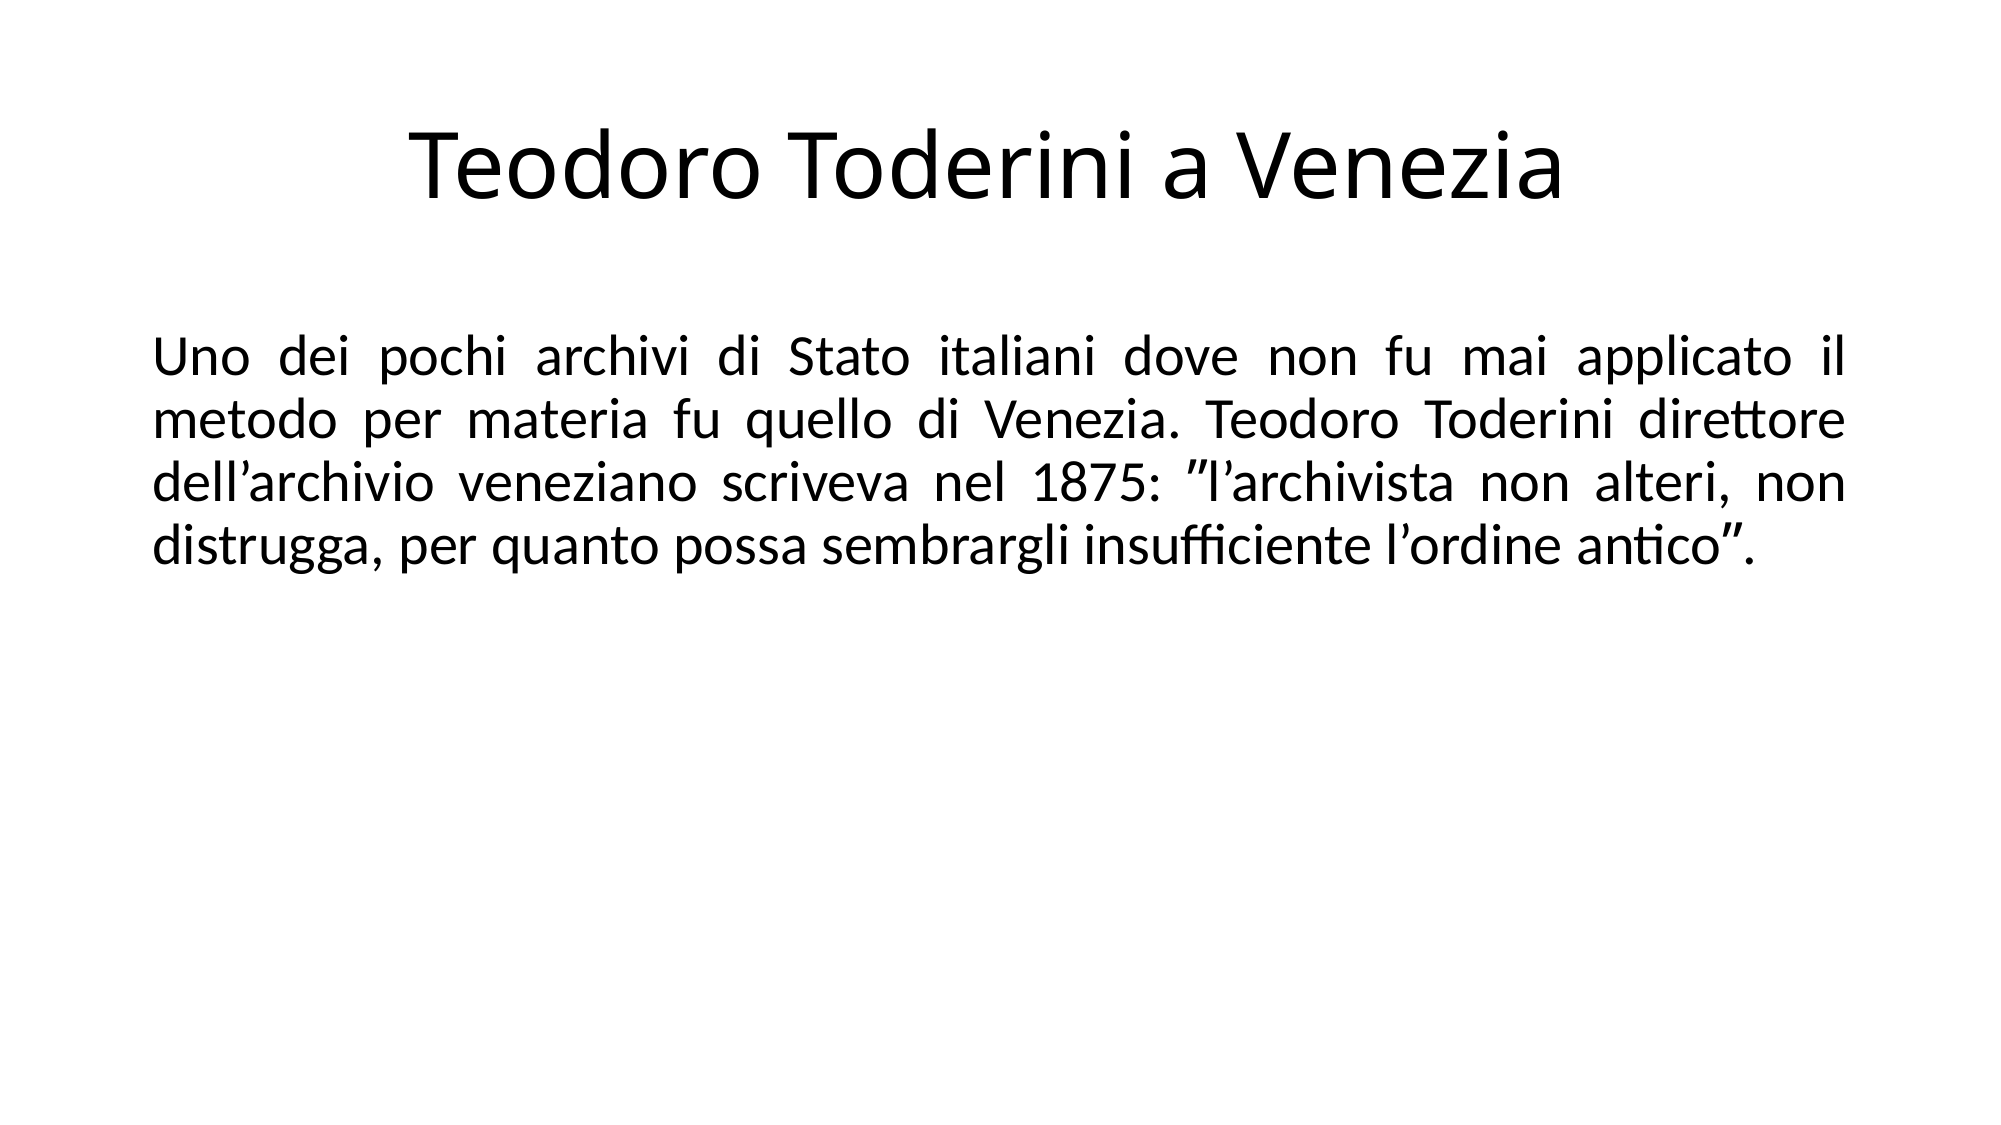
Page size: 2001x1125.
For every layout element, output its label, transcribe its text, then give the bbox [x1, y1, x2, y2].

title Teodoro Toderini a Venezia [137, 59, 1863, 278]
list Uno dei pochi archivi di Stato italiani dove non fu mai applicato il metodo per materia fu quello di Venezia. Teodoro Toderini direttore dell’archivio veneziano scriveva nel 1875: ʺl’archivista non alteri, non distrugga, per quanto possa sembrargli insufficiente l’ordine anticoʺ. [137, 318, 1863, 1014]
